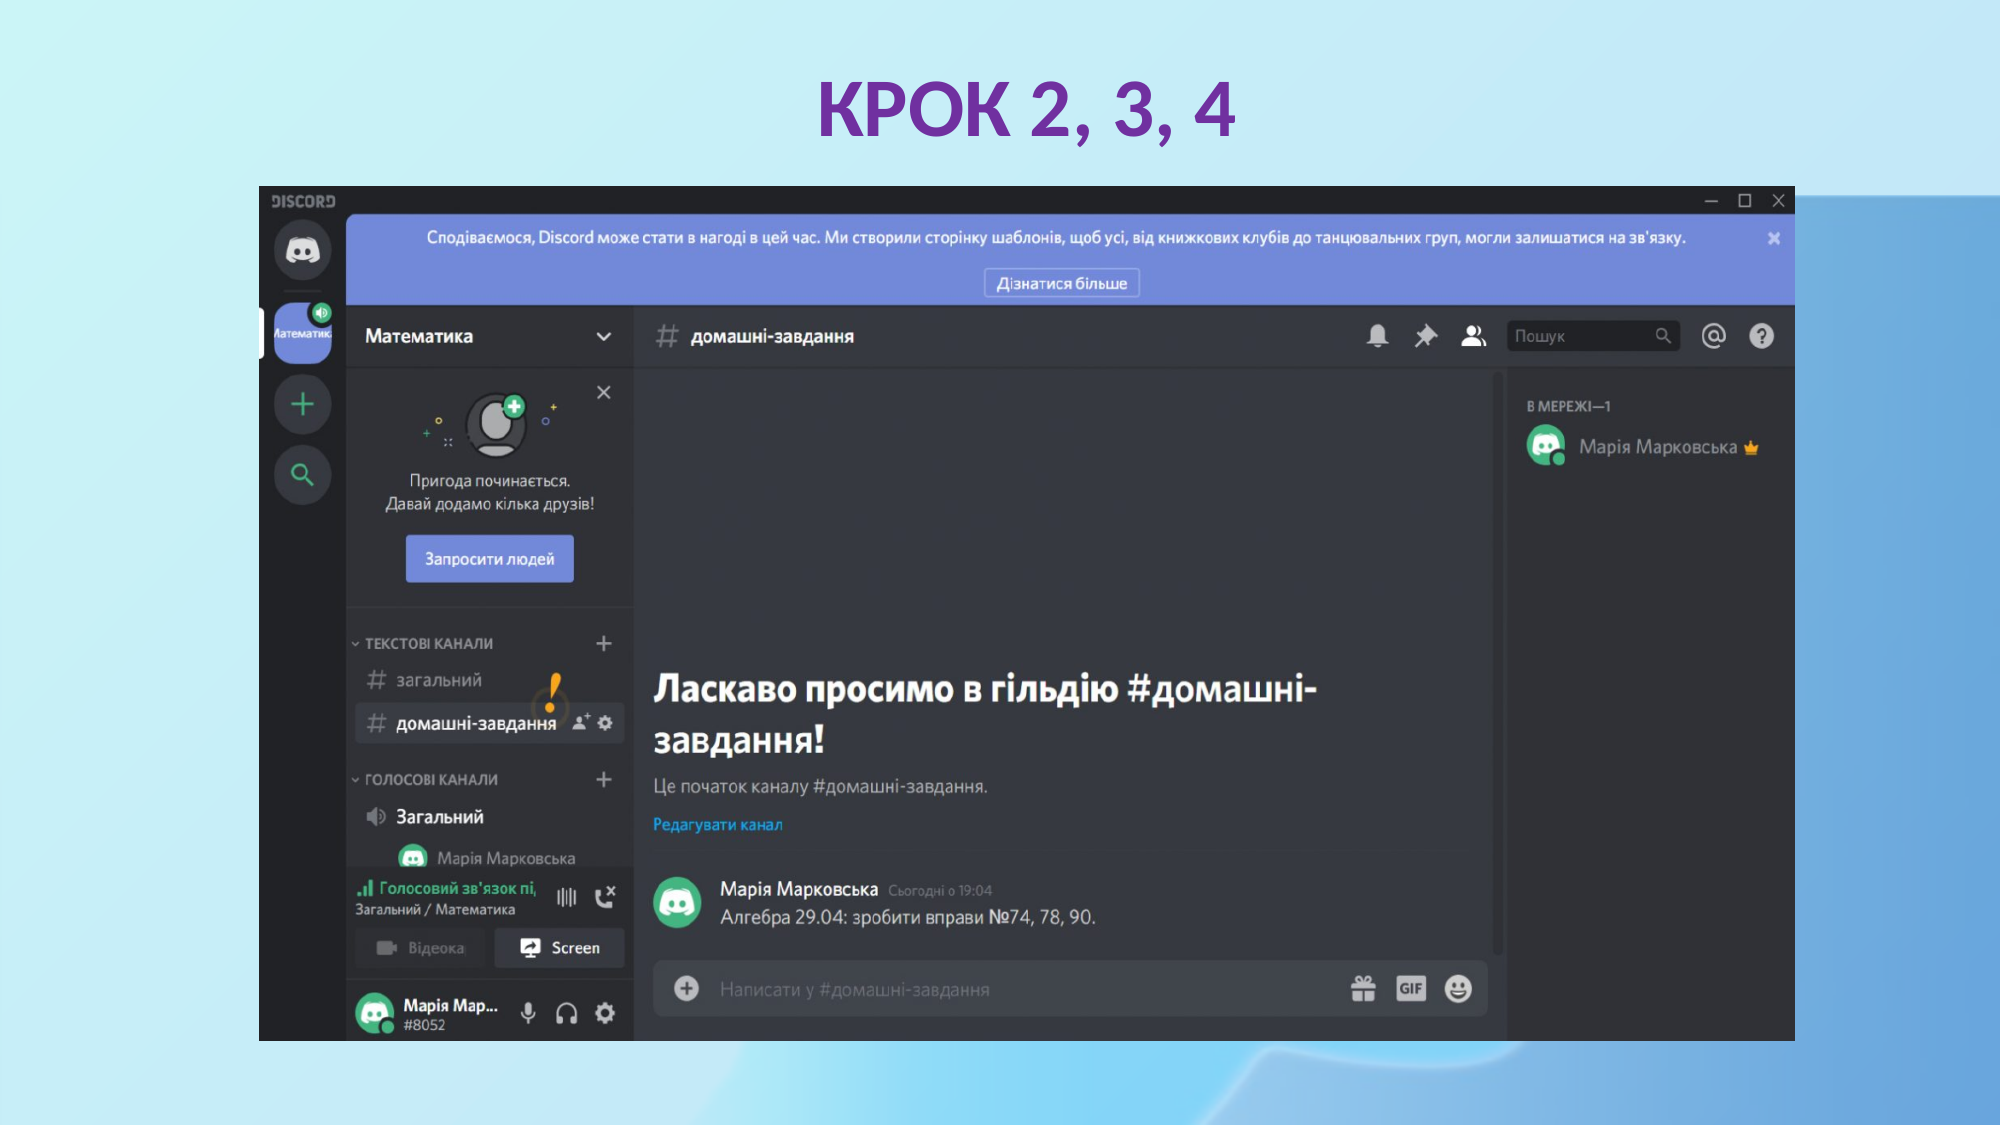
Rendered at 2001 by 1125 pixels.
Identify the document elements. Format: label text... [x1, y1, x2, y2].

text_box [0, 19, 1960, 664]
text_box КРОК 2, 3, 4 [634, 45, 1420, 161]
picture [0, 0, 2000, 1125]
